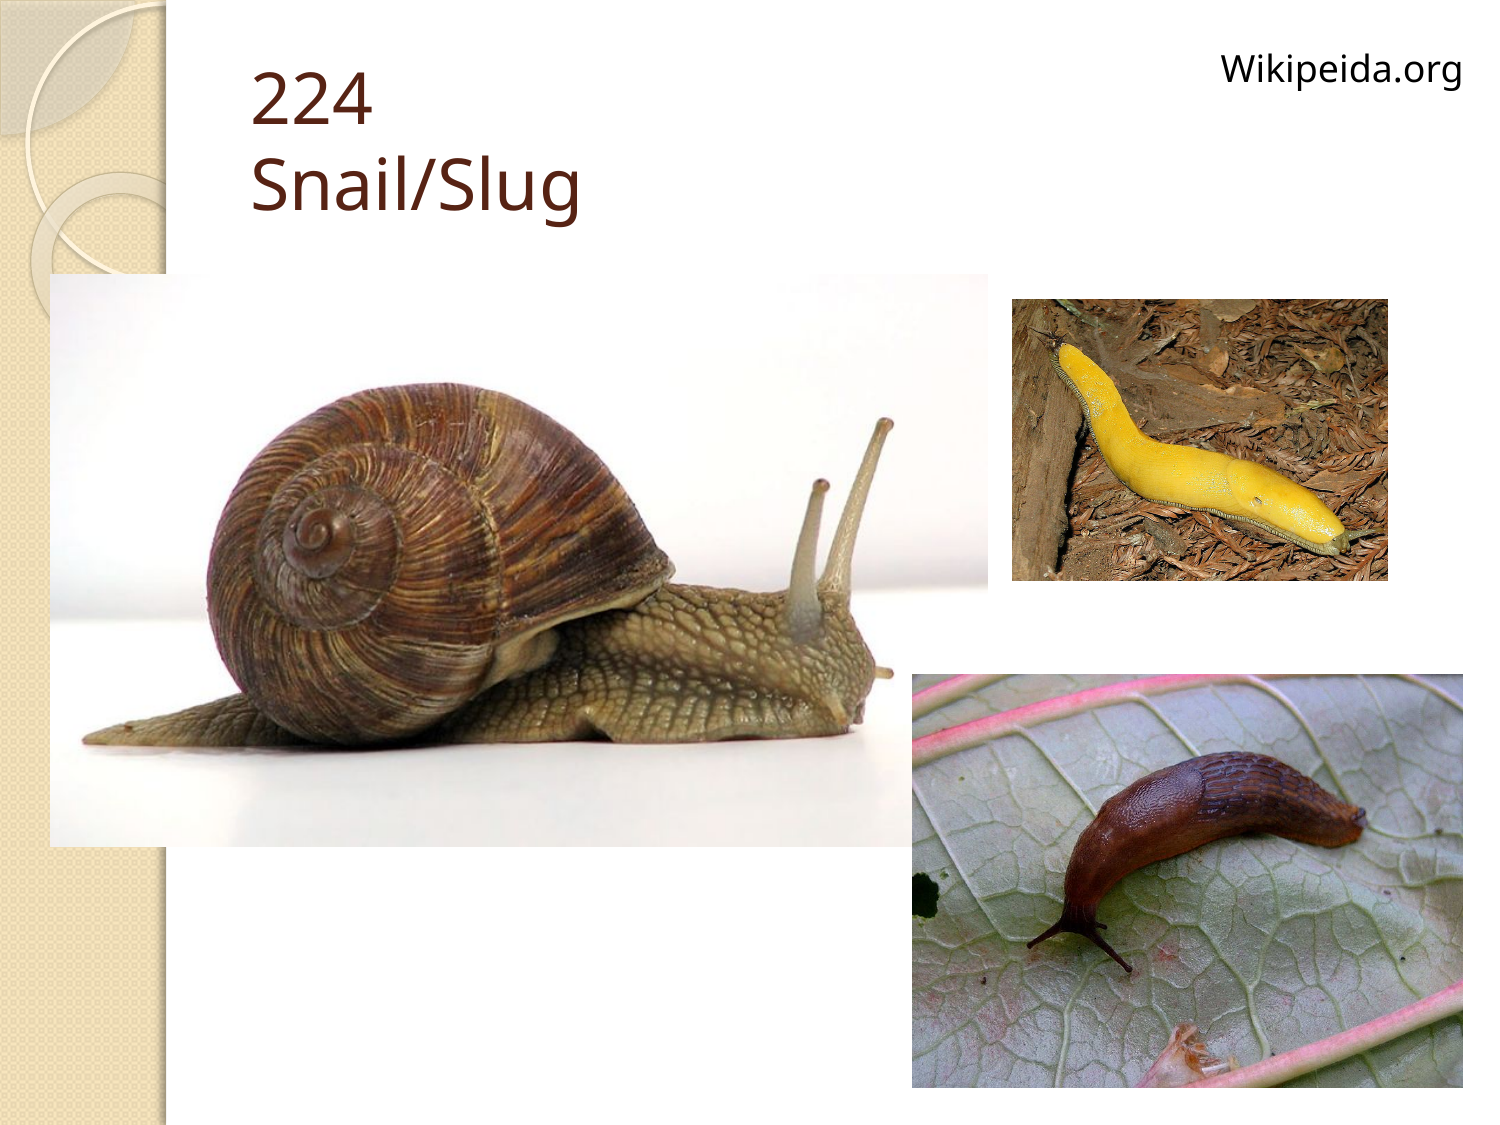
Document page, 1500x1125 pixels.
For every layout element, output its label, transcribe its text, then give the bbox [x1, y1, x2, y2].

text_box Wikipeida.org [1205, 37, 1479, 98]
title 224 Snail/Slug [235, 45, 1466, 233]
picture [1012, 299, 1388, 582]
picture [49, 274, 1463, 1088]
